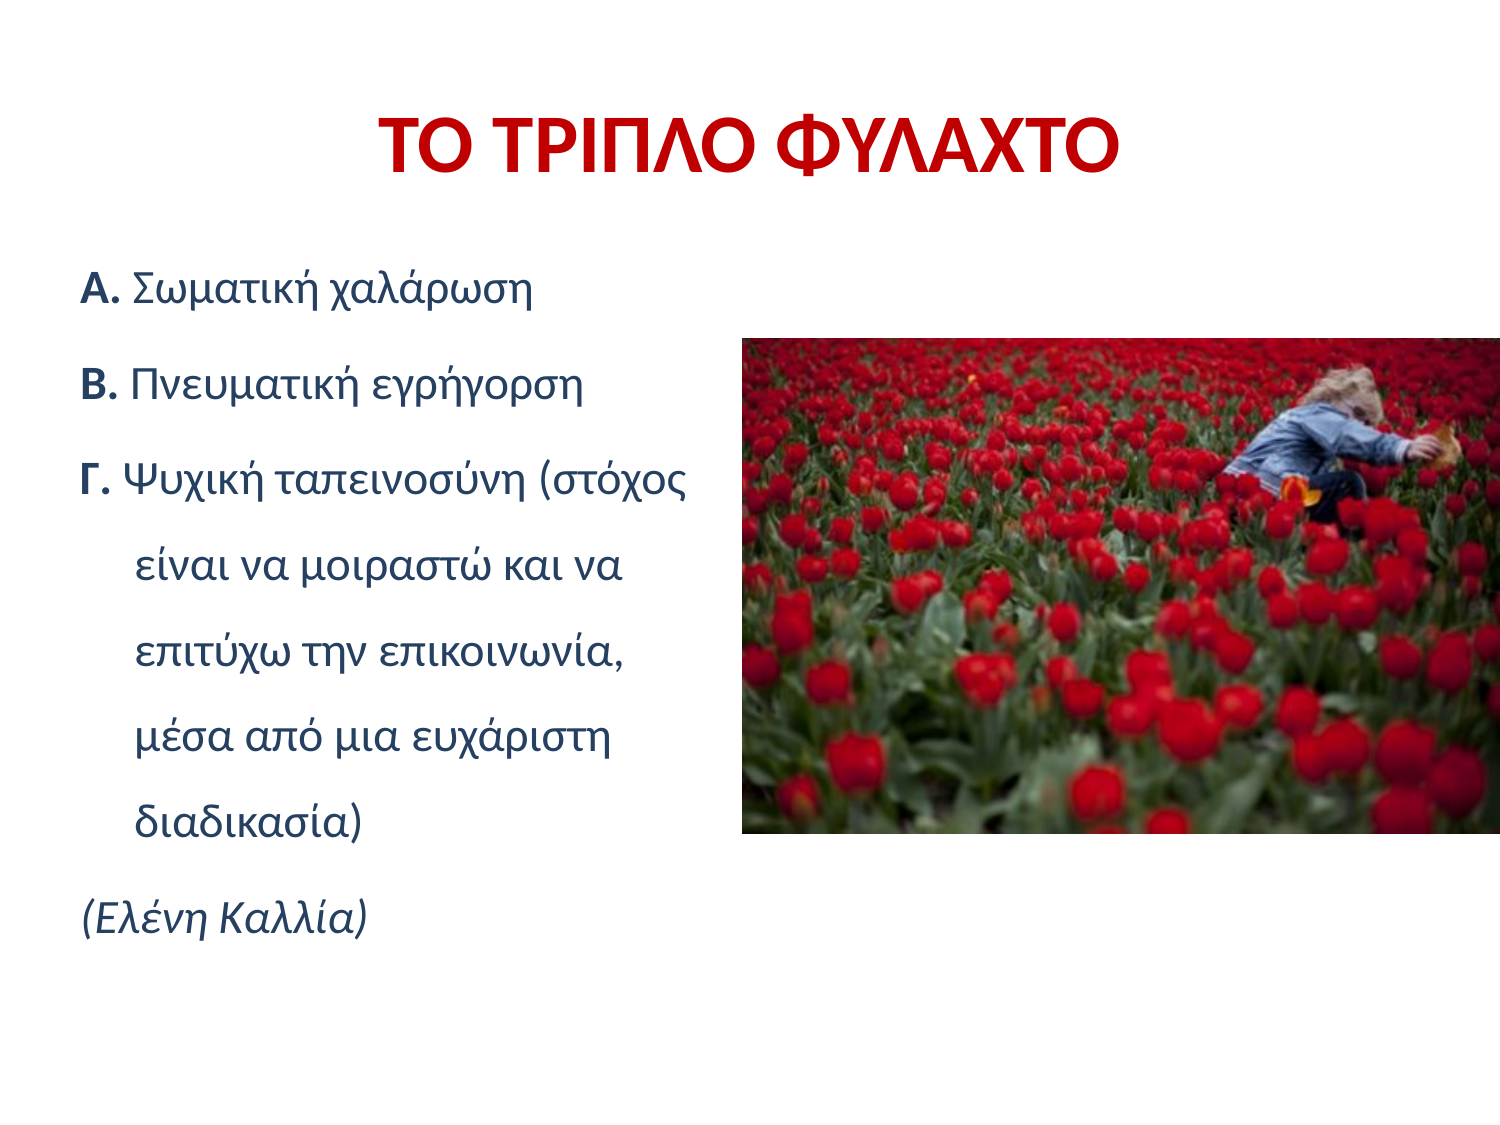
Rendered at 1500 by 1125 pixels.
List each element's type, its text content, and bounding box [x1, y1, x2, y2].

title ΤΟ ΤΡΙΠΛΟ ΦΥΛΑΧΤΟ [75, 45, 1425, 233]
list Α. Σωματική χαλάρωση Β. Πνευματική εγρήγορση Γ. Ψυχική ταπεινοσύνη (στόχος είναι να μοιραστώ και να επιτύχω την επικοινωνία, μέσα από μια ευχάριστη διαδικασία) (Ελένη Καλλία) [64, 219, 739, 963]
picture [741, 337, 1500, 834]
